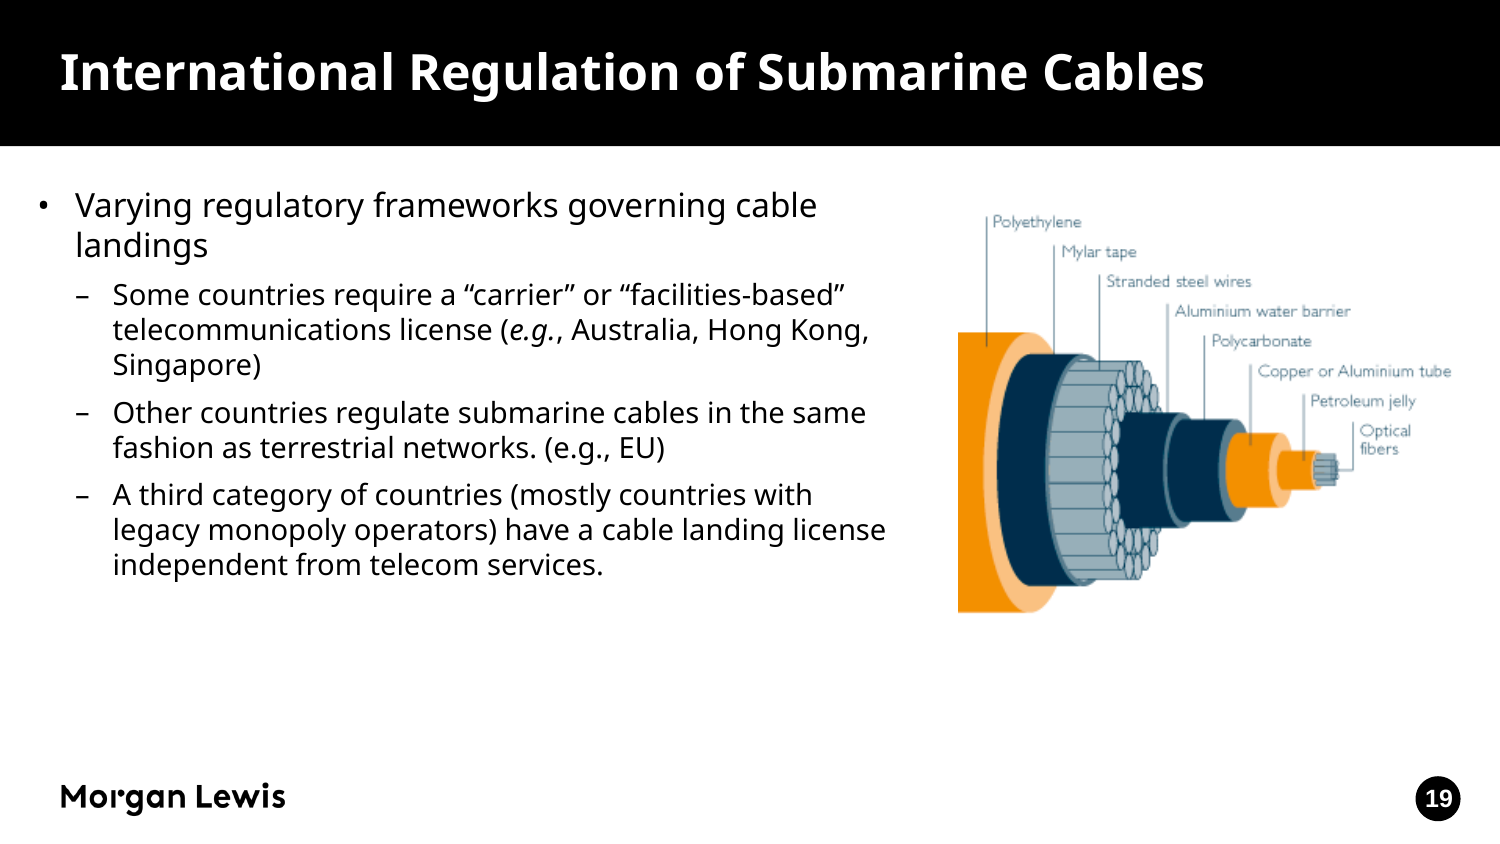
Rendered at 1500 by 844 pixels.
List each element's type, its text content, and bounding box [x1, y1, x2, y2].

list Varying regulatory frameworks governing cable landings Some countries require a “carrier” or “facilities-based” telecommunications license (e.g., Australia, Hong Kong, Singapore) Other countries regulate submarine cables in the same fashion as terrestrial networks. (e.g., EU) A third category of countries (mostly countries with legacy monopoly operators) have a cable landing license independent from telecom services. [37, 184, 903, 625]
slide_number 19 [1415, 776, 1463, 822]
title International Regulation of Submarine Cables [60, 11, 1440, 135]
picture [958, 190, 1459, 654]
picture [60, 781, 286, 817]
